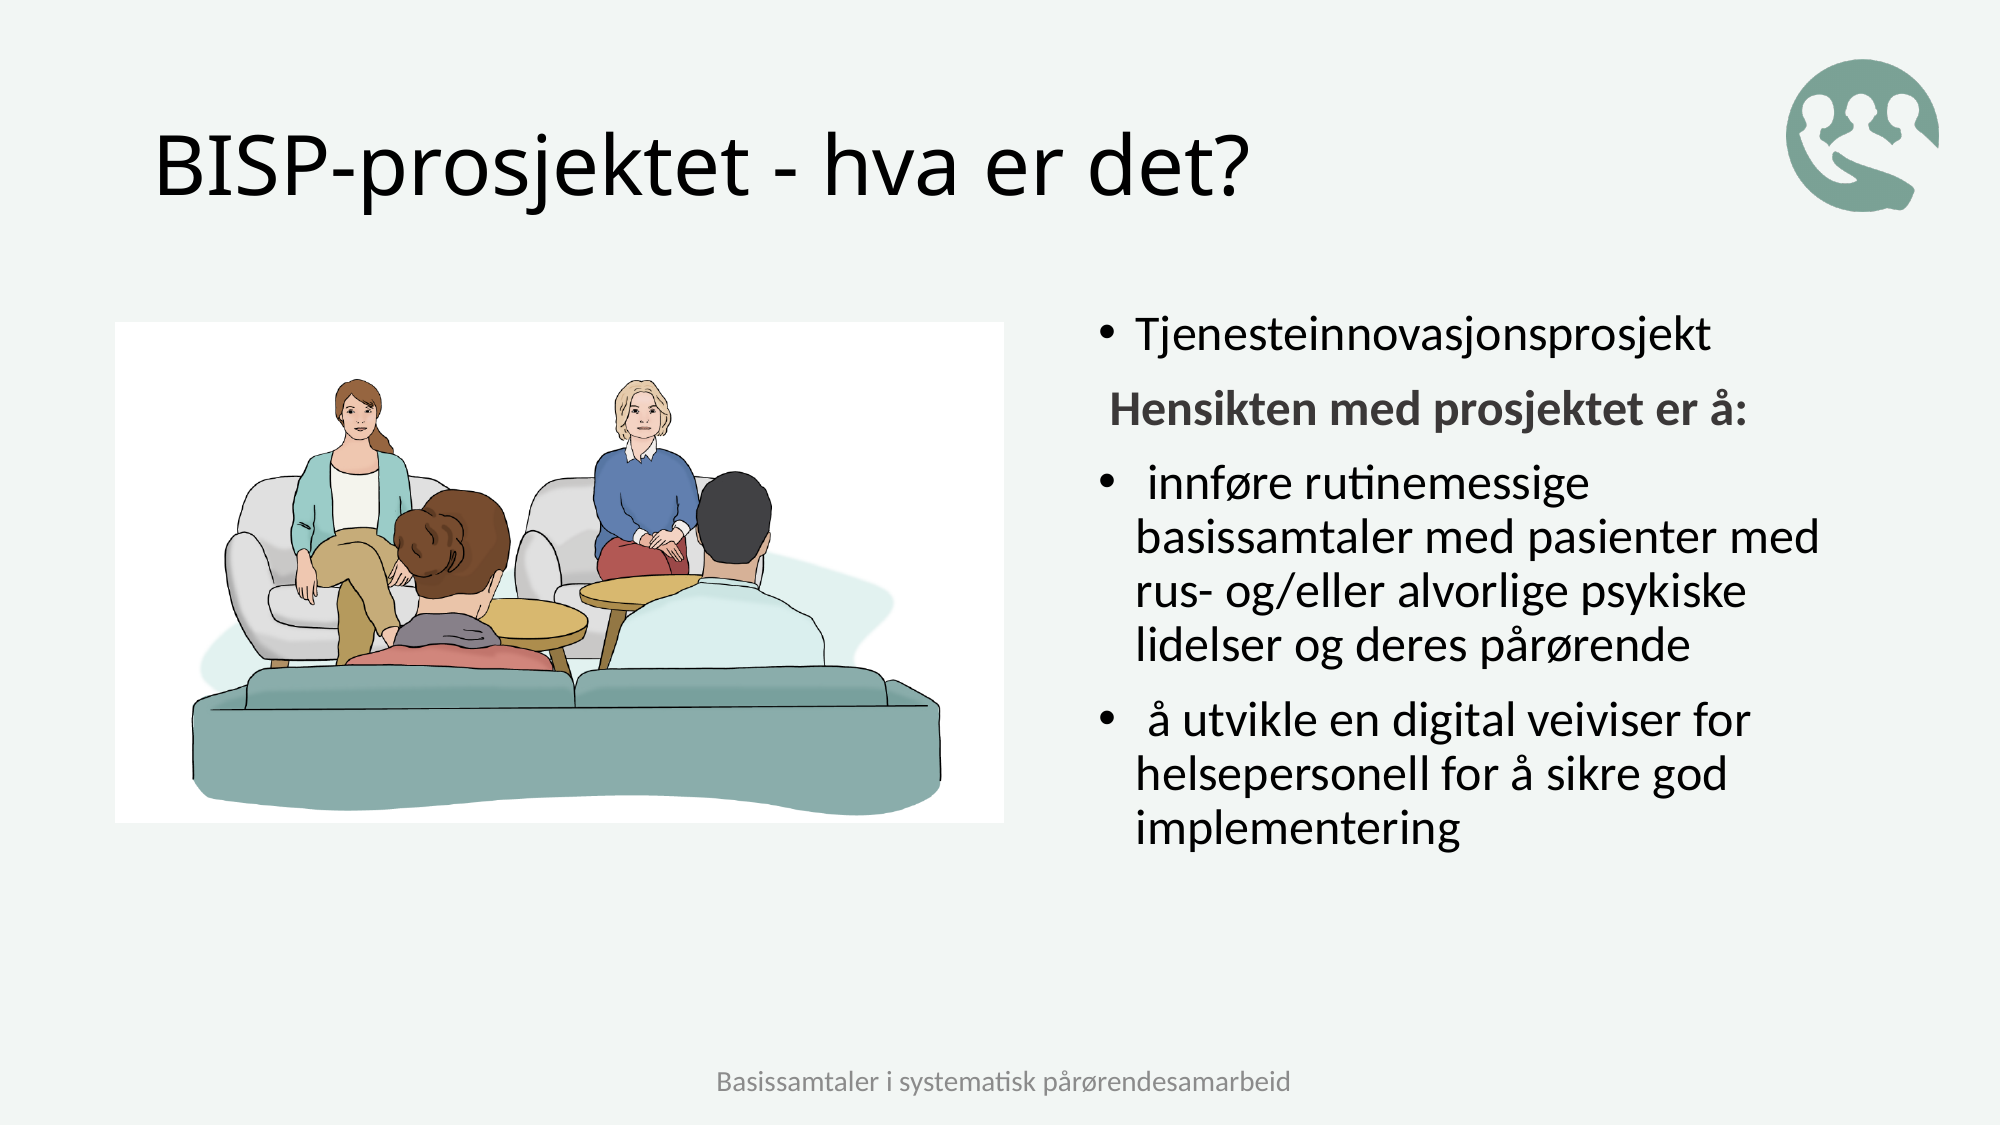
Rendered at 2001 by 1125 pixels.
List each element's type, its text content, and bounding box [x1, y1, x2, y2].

list Tjenesteinnovasjonsprosjekt Hensikten med prosjektet er å: innføre rutinemessige basissamtaler med pasienter med rus- og/eller alvorlige psykiske lidelser og deres pårørende å utvikle en digital veiviser for helsepersonell for å sikre god implementering [1083, 299, 1863, 1014]
picture [1786, 59, 1939, 212]
text_box Basissamtaler i systematisk pårørendesamarbeid [182, 1058, 1826, 1124]
picture [115, 322, 1004, 823]
title BISP-prosjektet - hva er det? [137, 59, 1863, 278]
